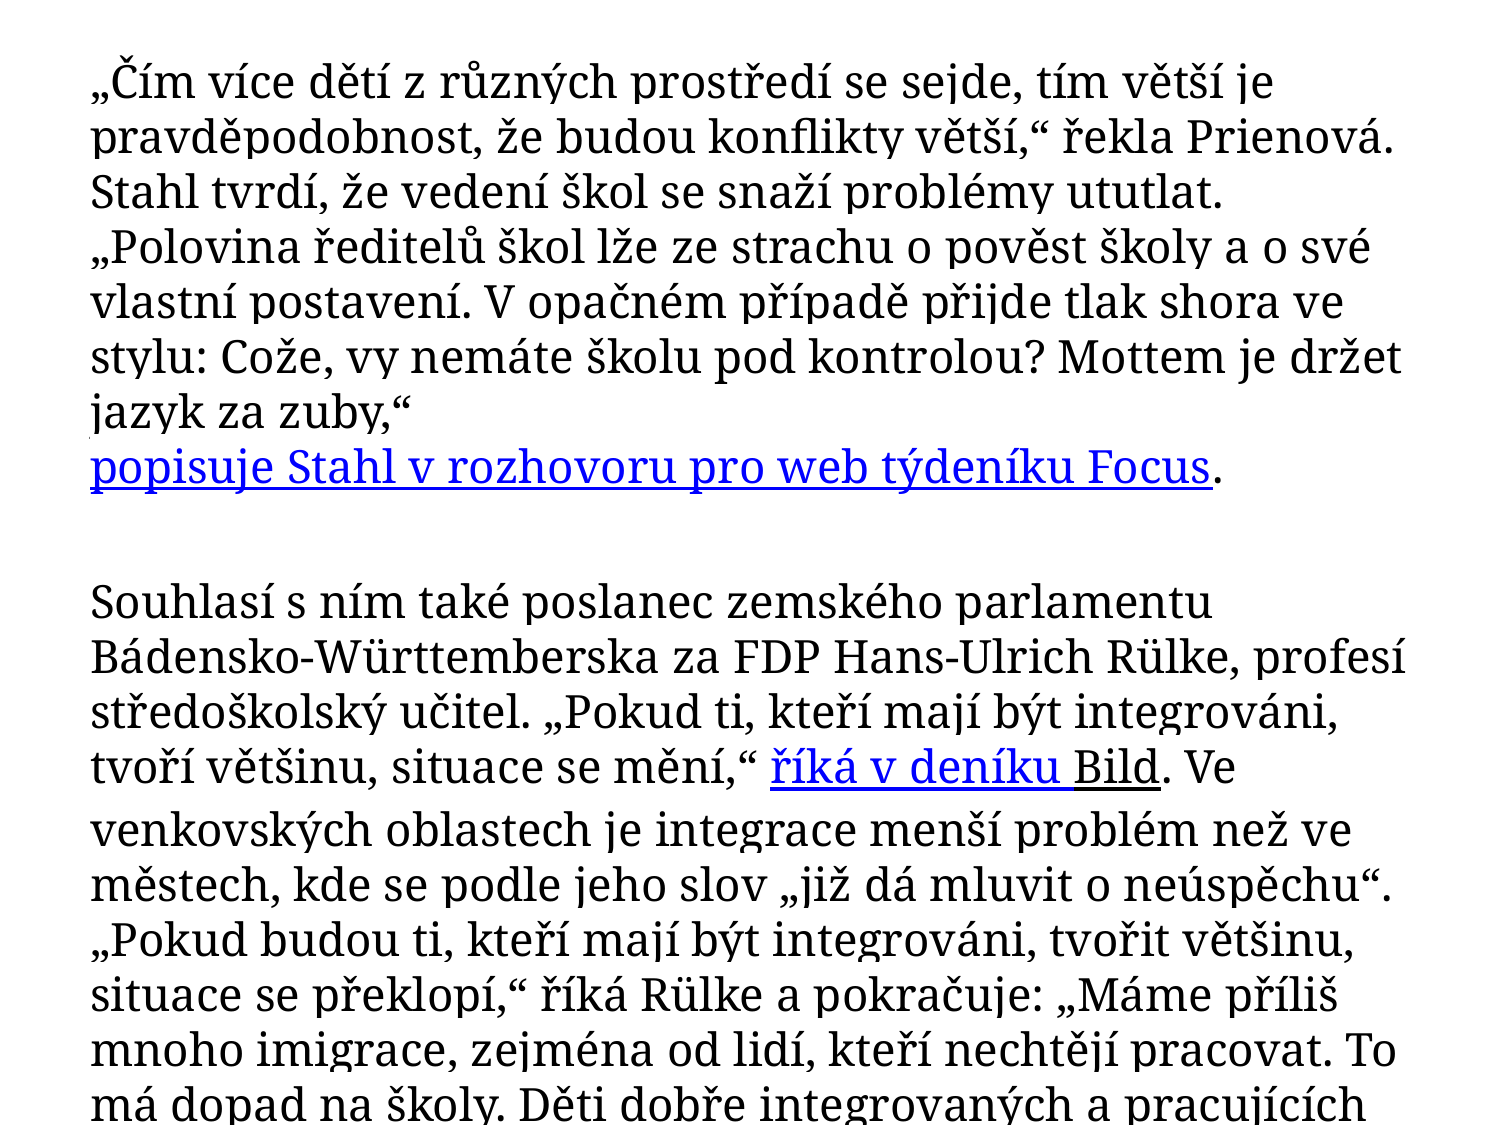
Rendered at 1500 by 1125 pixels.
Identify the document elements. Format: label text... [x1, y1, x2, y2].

list „Čím více dětí z různých prostředí se sejde, tím větší je pravděpodobnost, že budou konflikty větší,“ řekla Prienová. Stahl tvrdí, že vedení škol se snaží problémy ututlat. „Polovina ředitelů škol lže ze strachu o pověst školy a o své vlastní postavení. V opačném případě přijde tlak shora ve stylu: Cože, vy nemáte školu pod kontrolou? Mottem je držet jazyk za zuby,“ popisuje Stahl v rozhovoru pro web týdeníku Focus. Souhlasí s ním také poslanec zemského parlamentu Bádensko-Württemberska za FDP Hans-Ulrich Rülke, profesí středoškolský učitel. „Pokud ti, kteří mají být integrováni, tvoří většinu, situace se mění,“ říká v deníku Bild. Ve venkovských oblastech je integrace menší problém než ve městech, kde se podle jeho slov „již dá mluvit o neúspěchu“. „Pokud budou ti, kteří mají být integrováni, tvořit většinu, situace se překlopí,“ říká Rülke a pokračuje: „Máme příliš mnoho imigrace, zejména od lidí, kteří nechtějí pracovat. To má dopad na školy. Děti dobře integrovaných a pracujících rodičů se integrují snadněji“. [74, 44, 1426, 1006]
